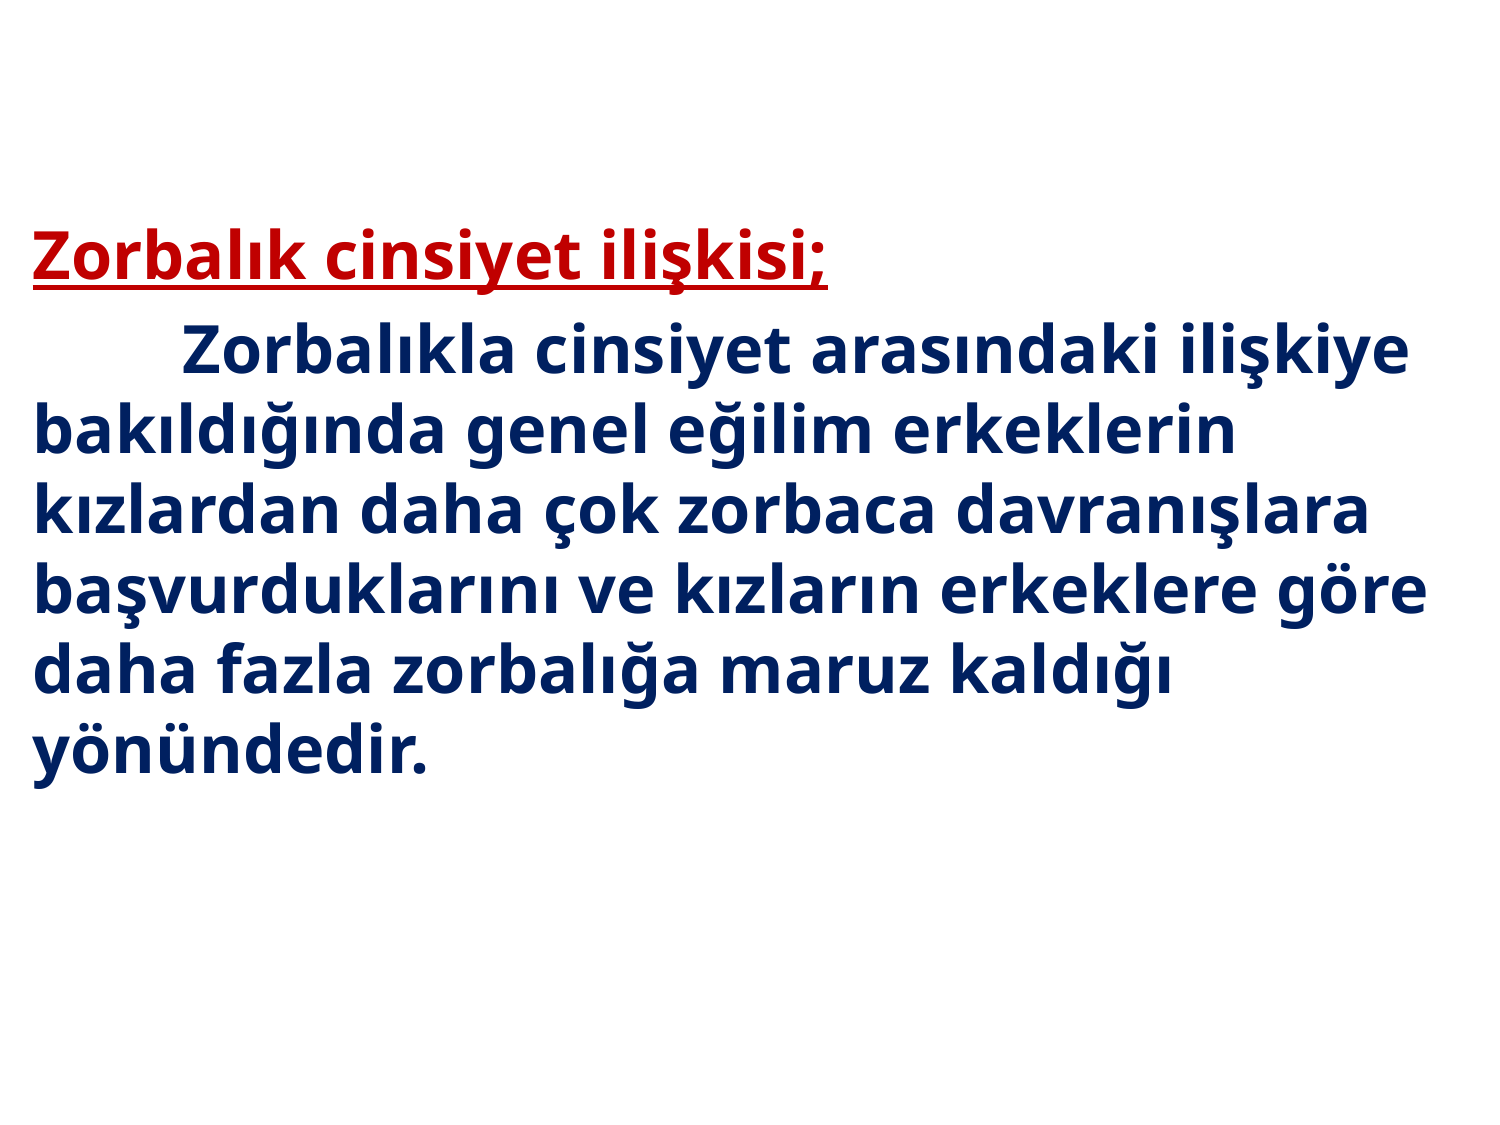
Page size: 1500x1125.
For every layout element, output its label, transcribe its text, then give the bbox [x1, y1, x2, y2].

list Zorbalık cinsiyet ilişkisi; Zorbalıkla cinsiyet arasındaki ilişkiye bakıldığında genel eğilim erkeklerin kızlardan daha çok zorbaca davranışlara başvurduklarını ve kızların erkeklere göre daha fazla zorbalığa maruz kaldığı yönündedir. [17, 19, 1471, 1106]
